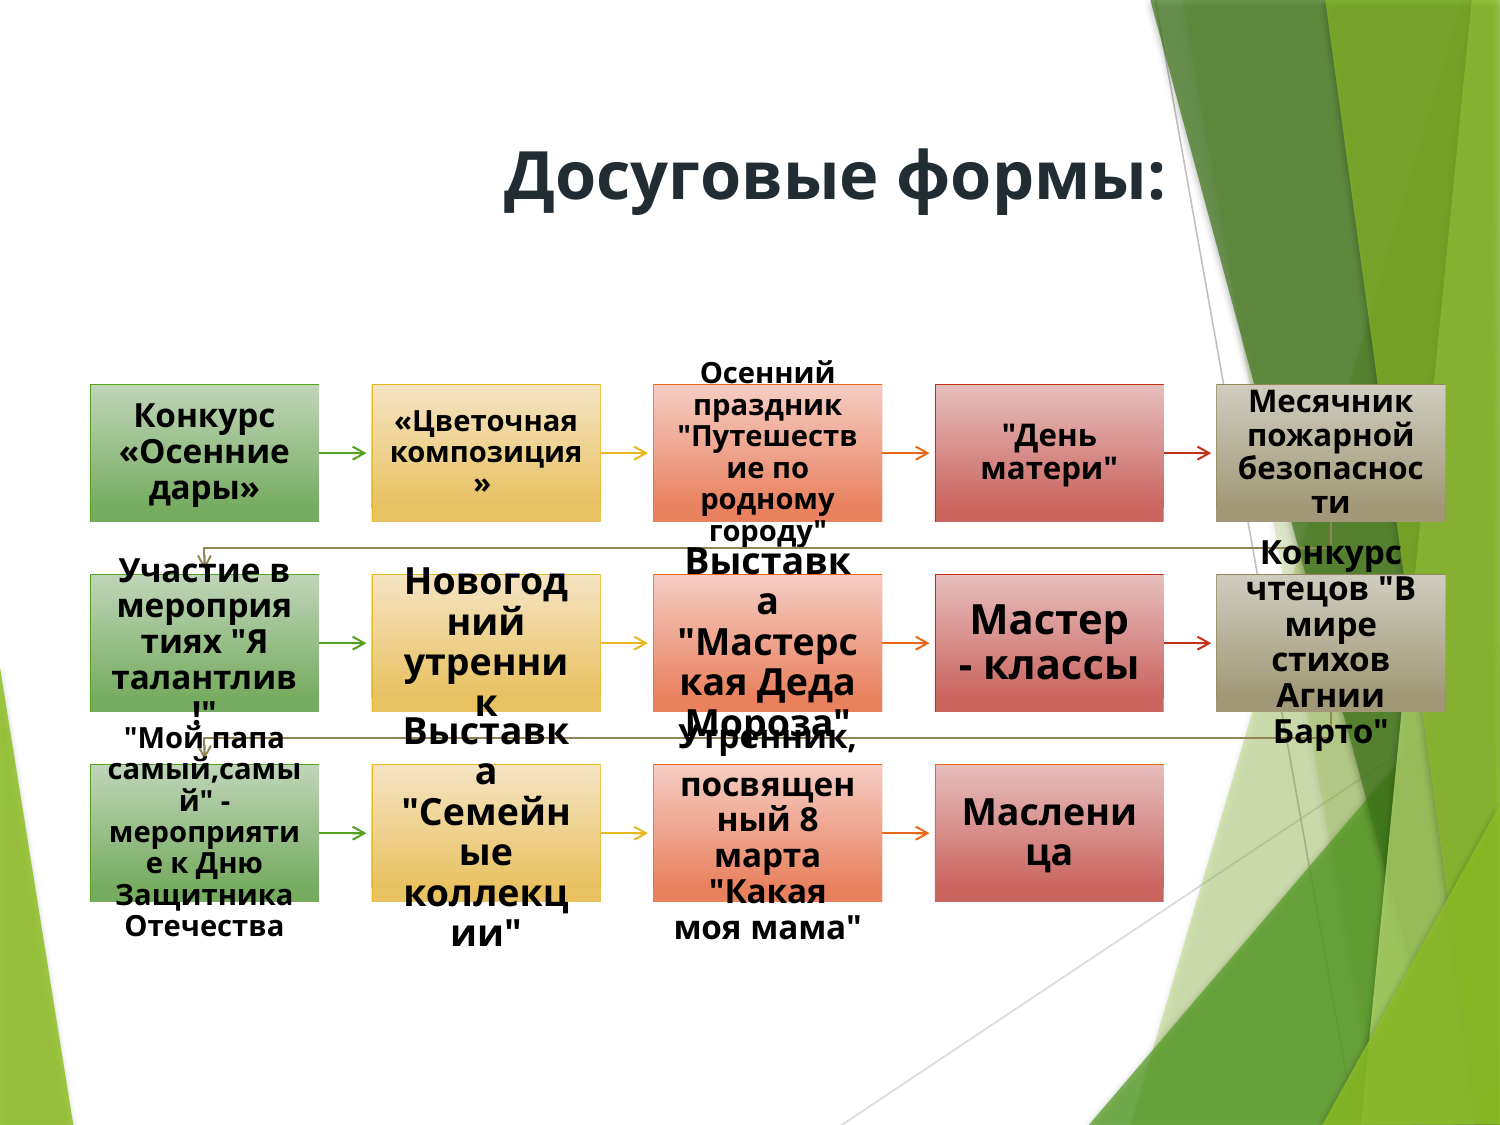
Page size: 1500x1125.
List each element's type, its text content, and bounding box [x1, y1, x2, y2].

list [87, 290, 1448, 997]
title Досуговые формы: [135, 125, 1500, 220]
